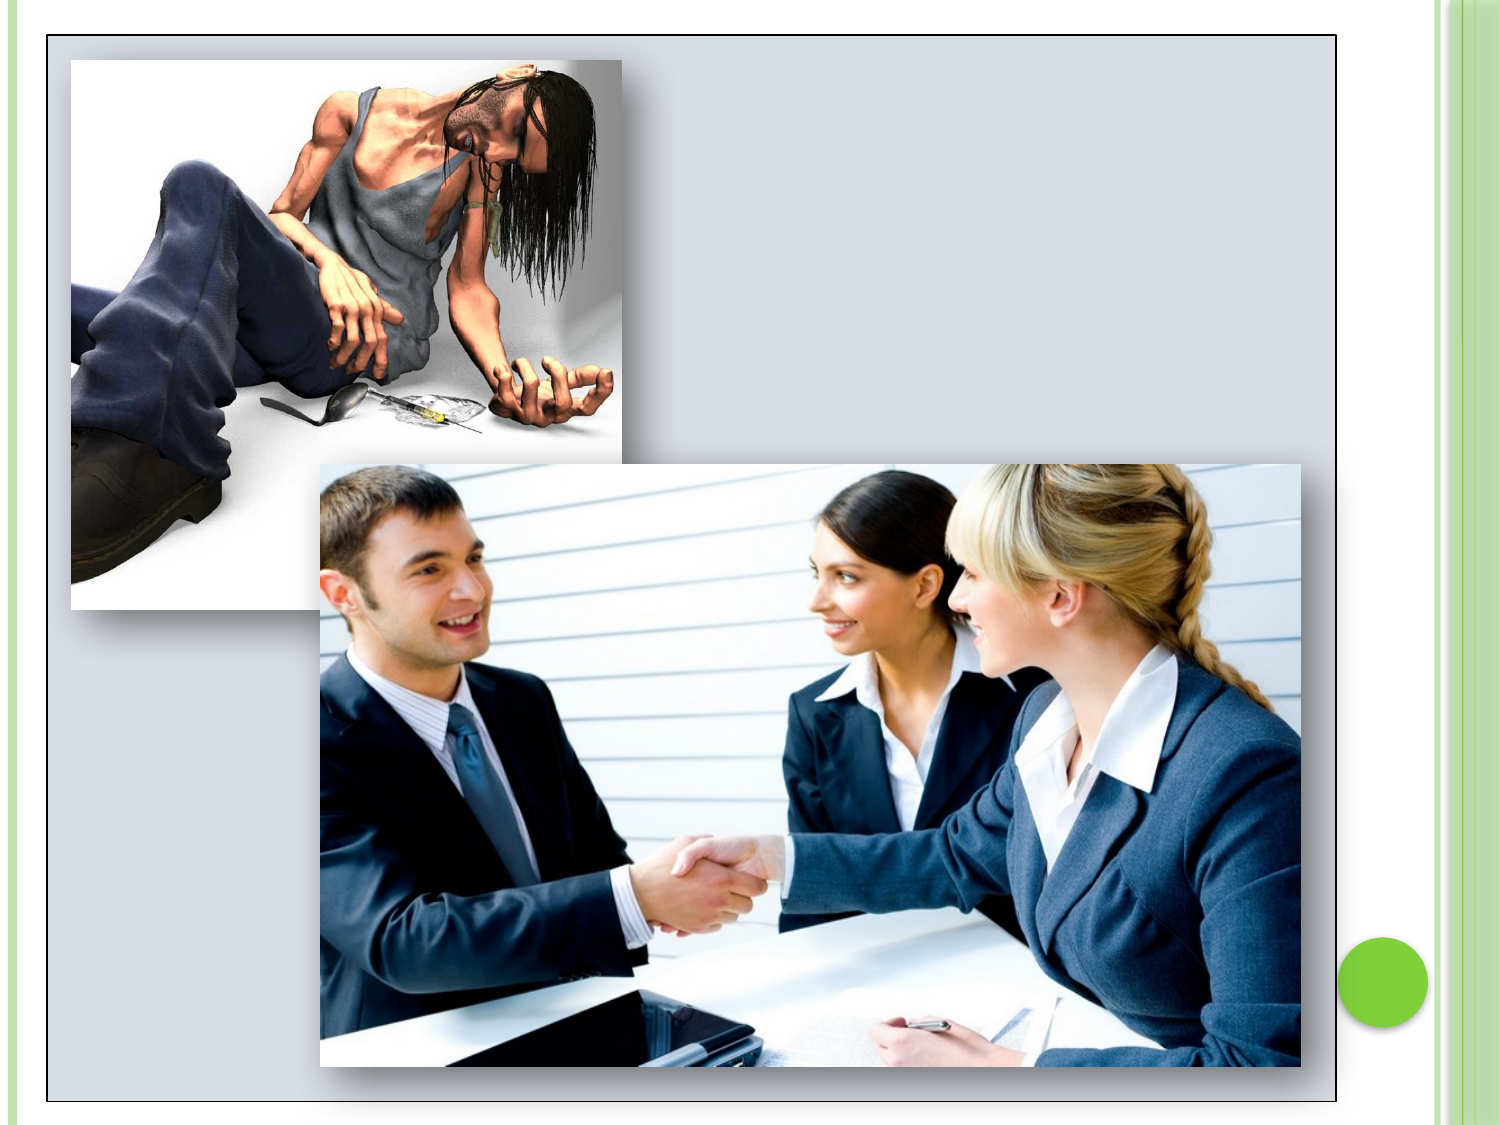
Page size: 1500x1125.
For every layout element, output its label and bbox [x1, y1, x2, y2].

list [71, 59, 622, 610]
picture [319, 464, 1302, 1067]
text_box [45, 33, 1338, 1104]
